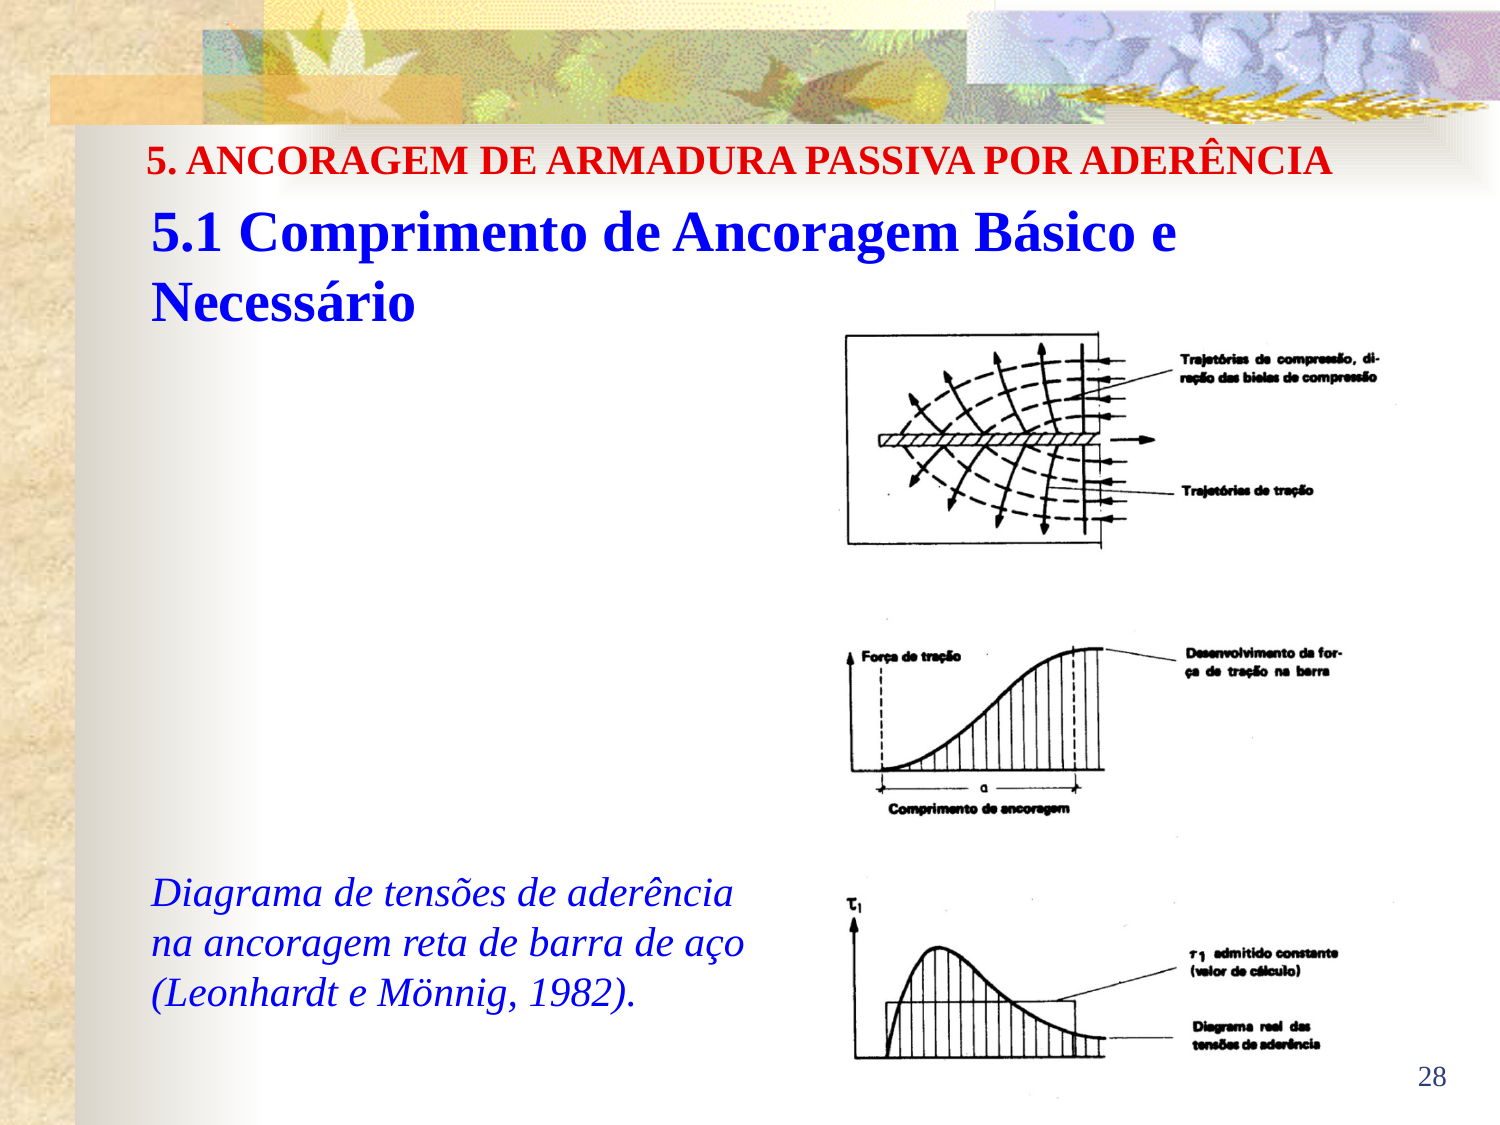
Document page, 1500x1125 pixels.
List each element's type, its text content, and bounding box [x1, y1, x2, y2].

text_box 5. ANCORAGEM DE ARMADURA PASSIVA POR ADERÊNCIA [53, 125, 1424, 210]
text_box 5.1 Comprimento de Ancoragem Básico e Necessário [136, 185, 1412, 374]
picture [789, 326, 1412, 1099]
text_box Diagrama de tensões de aderência na ancoragem reta de barra de aço (Leonhardt e Mönnig, 1982). [136, 857, 784, 1023]
picture [0, 0, 1500, 1125]
slide_number 28 [1416, 1025, 1463, 1100]
